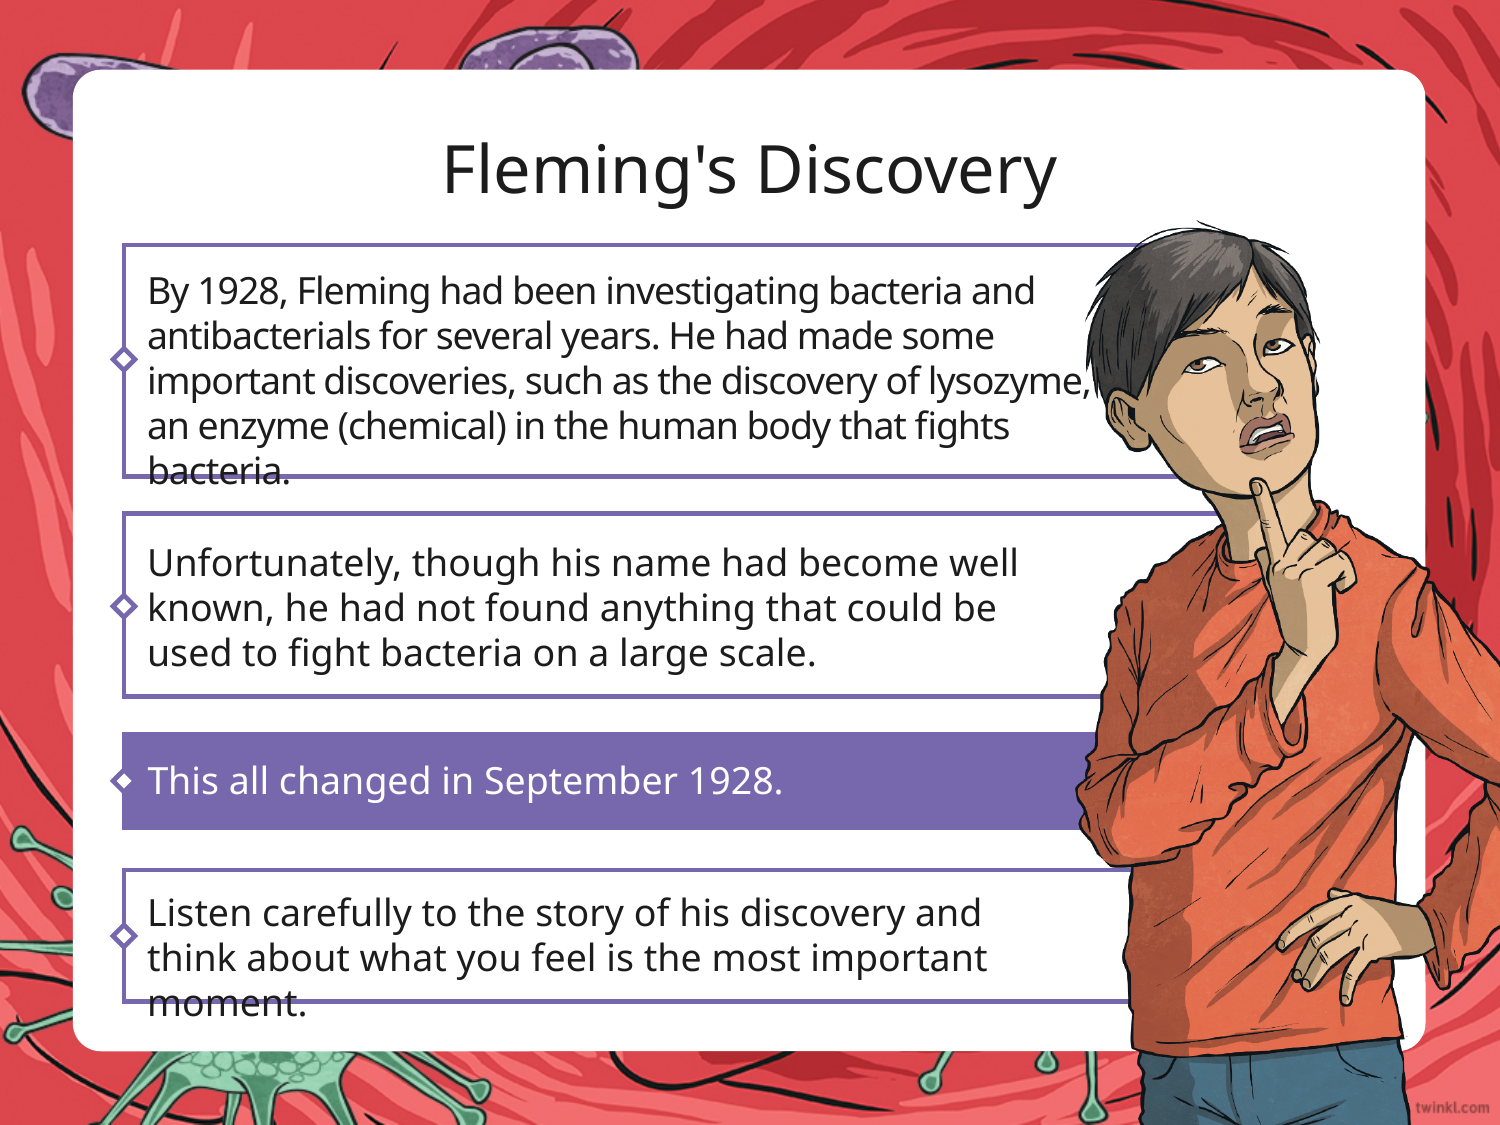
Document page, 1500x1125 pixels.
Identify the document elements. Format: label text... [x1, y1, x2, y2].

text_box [116, 869, 1075, 1002]
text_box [116, 244, 1075, 477]
text_box Fleming's Discovery [123, 119, 1376, 215]
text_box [116, 513, 1075, 697]
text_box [116, 734, 1075, 829]
picture [0, 0, 1500, 1125]
